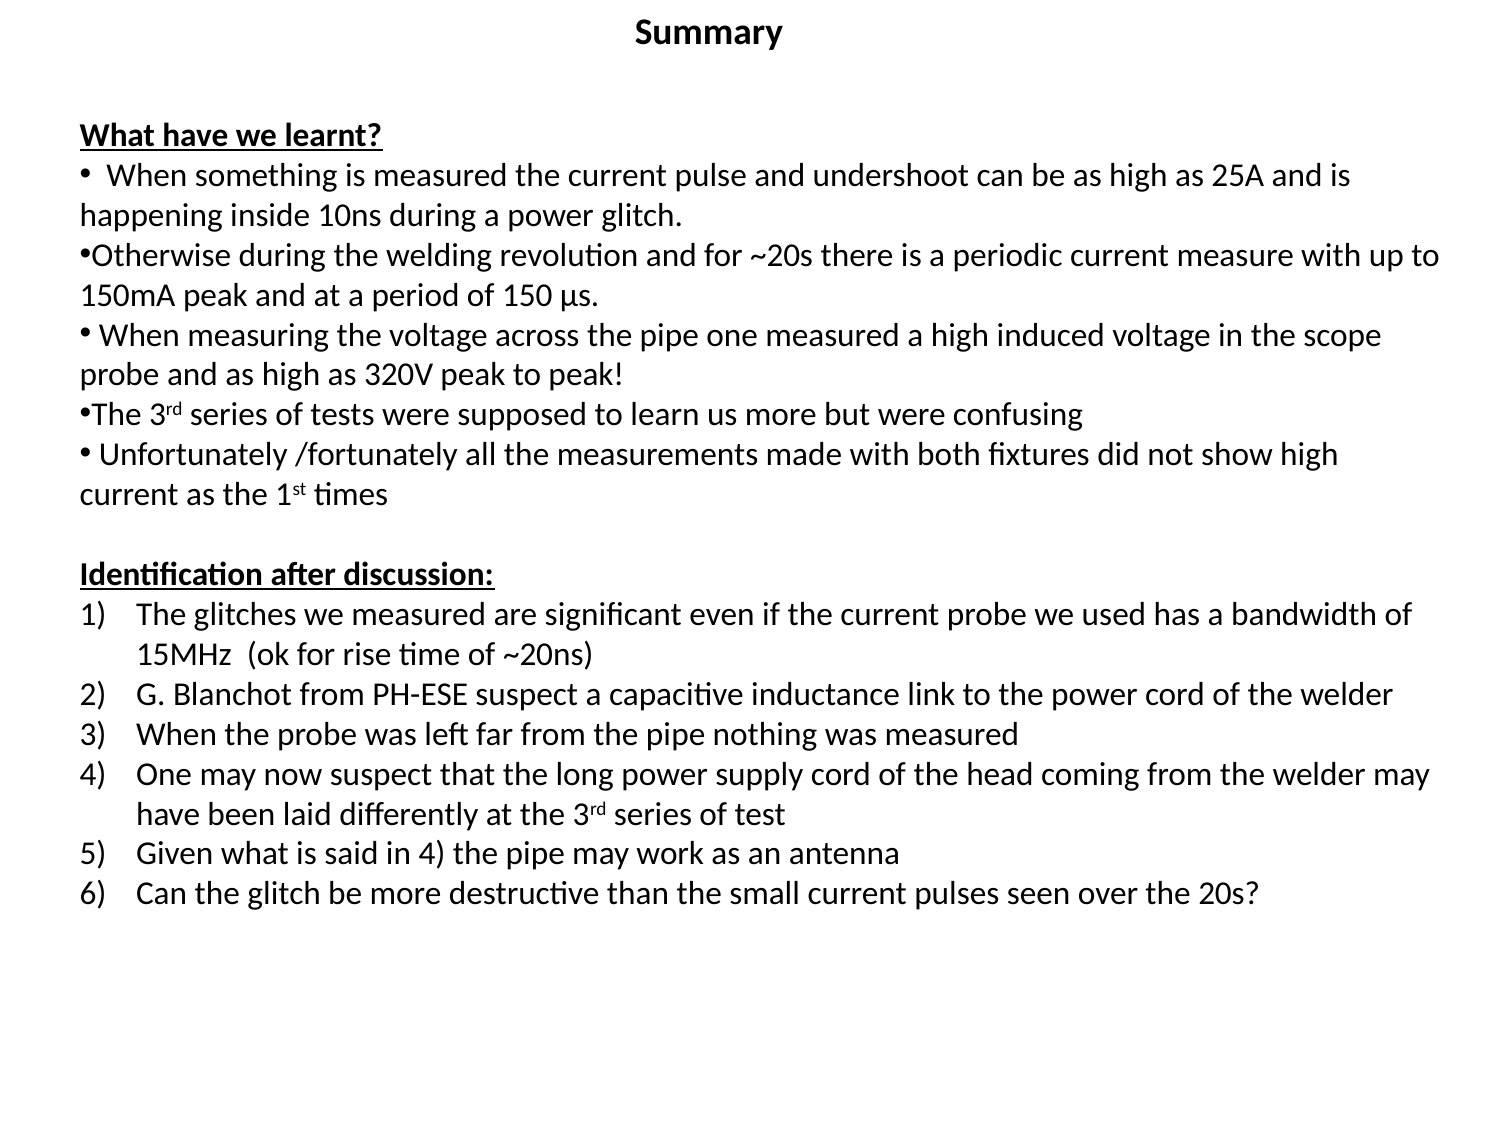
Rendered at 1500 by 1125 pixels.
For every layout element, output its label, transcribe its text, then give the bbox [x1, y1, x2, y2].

text_box Summary [620, 0, 826, 60]
text_box What have we learnt? When something is measured the current pulse and undershoot can be as high as 25A and is happening inside 10ns during a power glitch. Otherwise during the welding revolution and for ~20s there is a periodic current measure with up to 150mA peak and at a period of 150 µs. When measuring the voltage across the pipe one measured a high induced voltage in the scope probe and as high as 320V peak to peak! The 3rd series of tests were supposed to learn us more but were confusing Unfortunately /fortunately all the measurements made with both fixtures did not show high current as the 1st times Identification after discussion: The glitches we measured are significant even if the current probe we used has a bandwidth of 15MHz (ok for rise time of ~20ns) G. Blanchot from PH-ESE suspect a capacitive inductance link to the power cord of the welder When the probe was left far from the pipe nothing was measured One may now suspect that the long power supply cord of the head coming from the welder may have been laid differently at the 3rd series of test Given what is said in 4) the pipe may work as an antenna Can the glitch be more destructive than the small current pulses seen over the 20s? [64, 105, 1459, 919]
